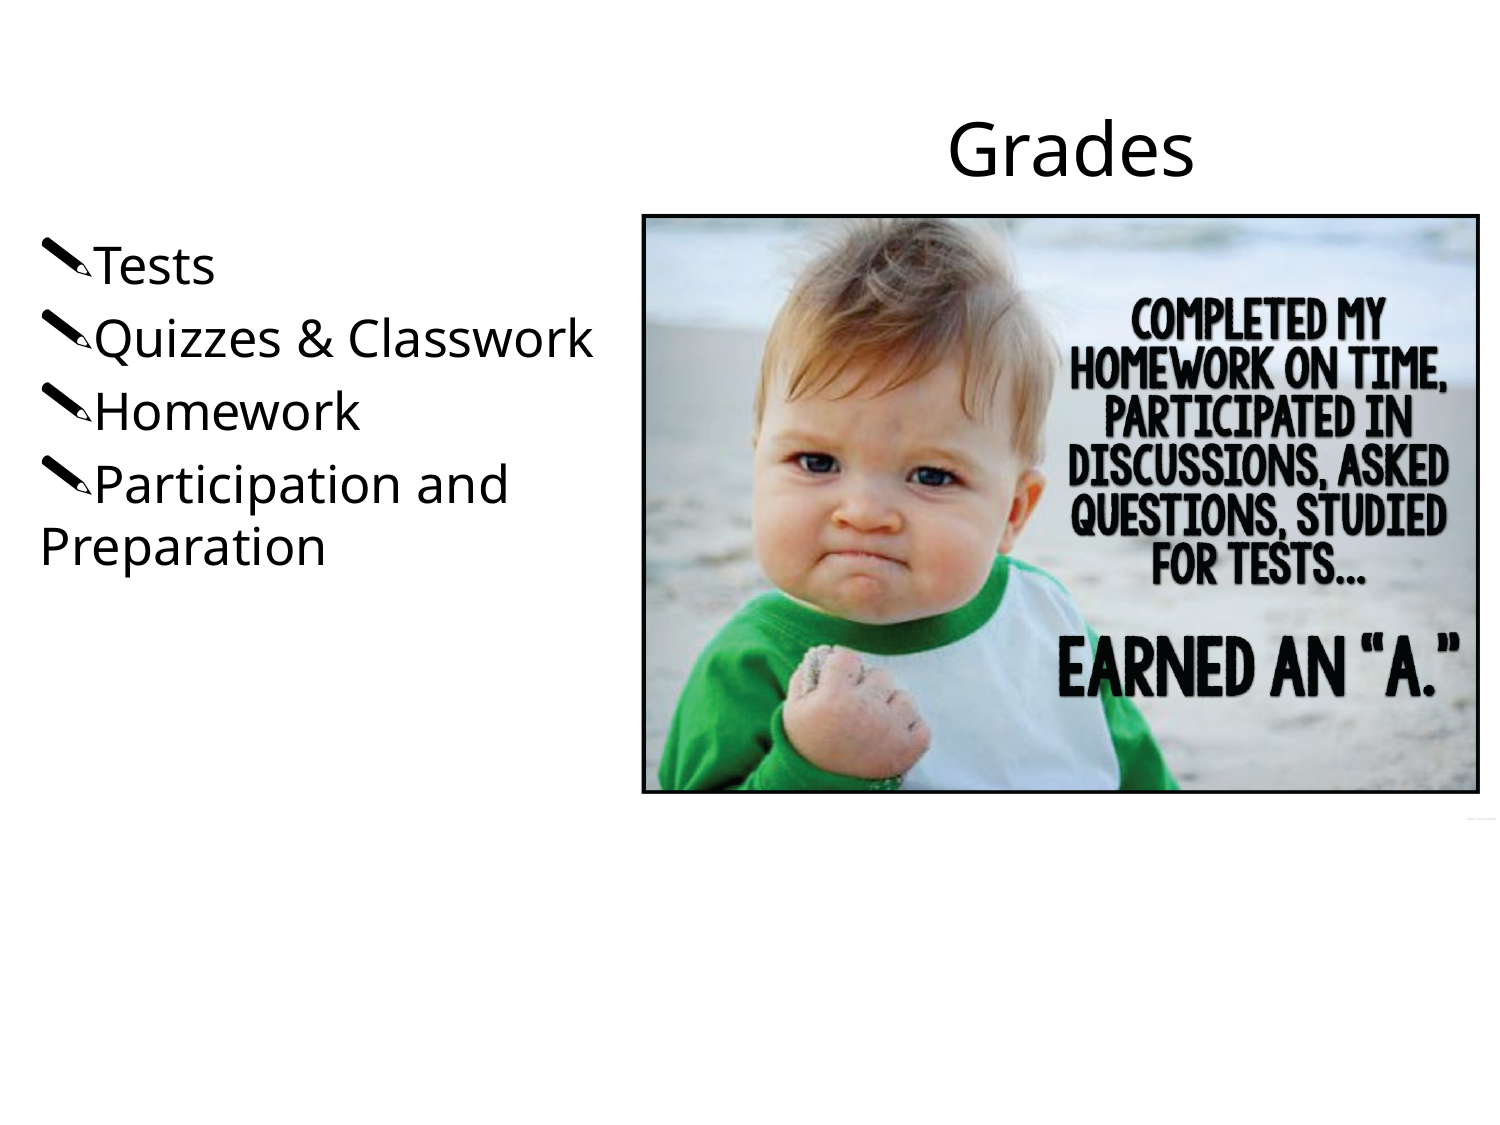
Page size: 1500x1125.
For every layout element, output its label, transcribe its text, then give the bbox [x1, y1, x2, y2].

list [618, 187, 1500, 825]
title Grades [825, 87, 1319, 185]
list Tests Quizzes & Classwork Homework Participation and Preparation [24, 224, 638, 995]
